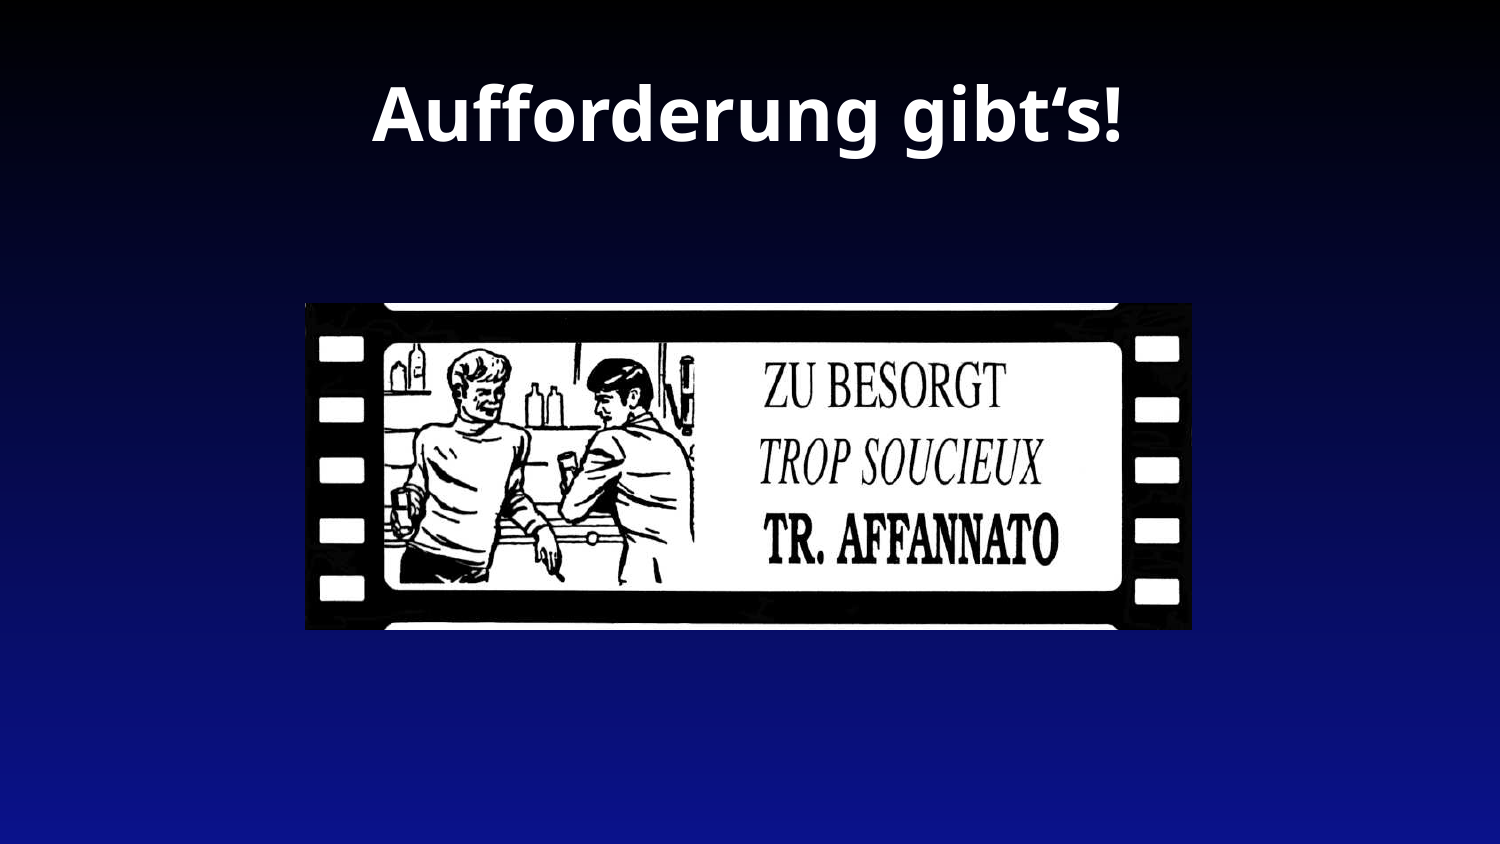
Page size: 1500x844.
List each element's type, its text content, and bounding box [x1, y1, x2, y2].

picture [305, 303, 1192, 630]
text_box Aufforderung gibt‘s! [81, 67, 1416, 186]
